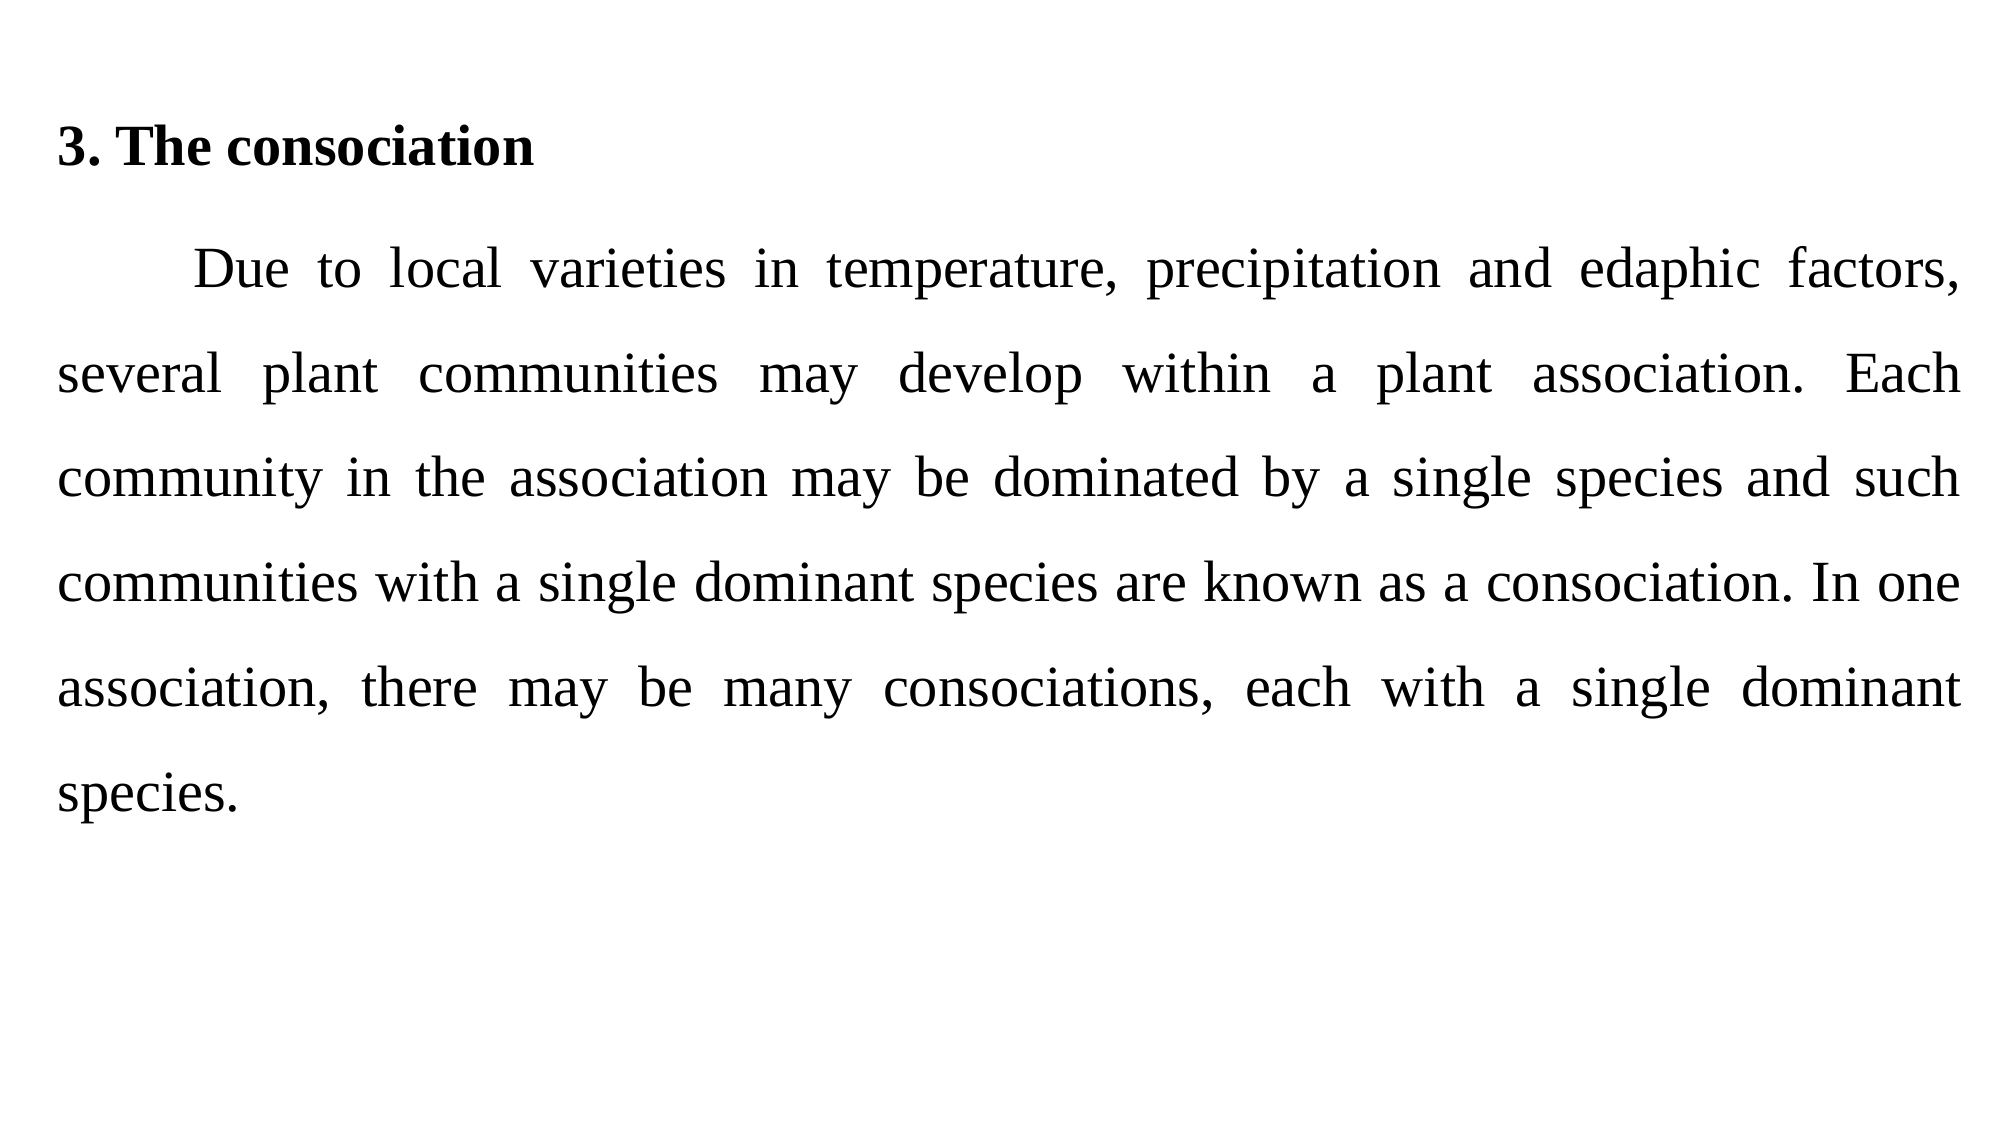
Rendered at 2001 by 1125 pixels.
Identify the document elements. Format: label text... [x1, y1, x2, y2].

text_box 3. The consociation Due to local varieties in temperature, precipitation and edaphic factors, several plant communities may develop within a plant association. Each community in the association may be dominated by a single species and such communities with a single dominant species are known as a consociation. In one association, there may be many consociations, each with a single dominant species. [43, 64, 1978, 831]
